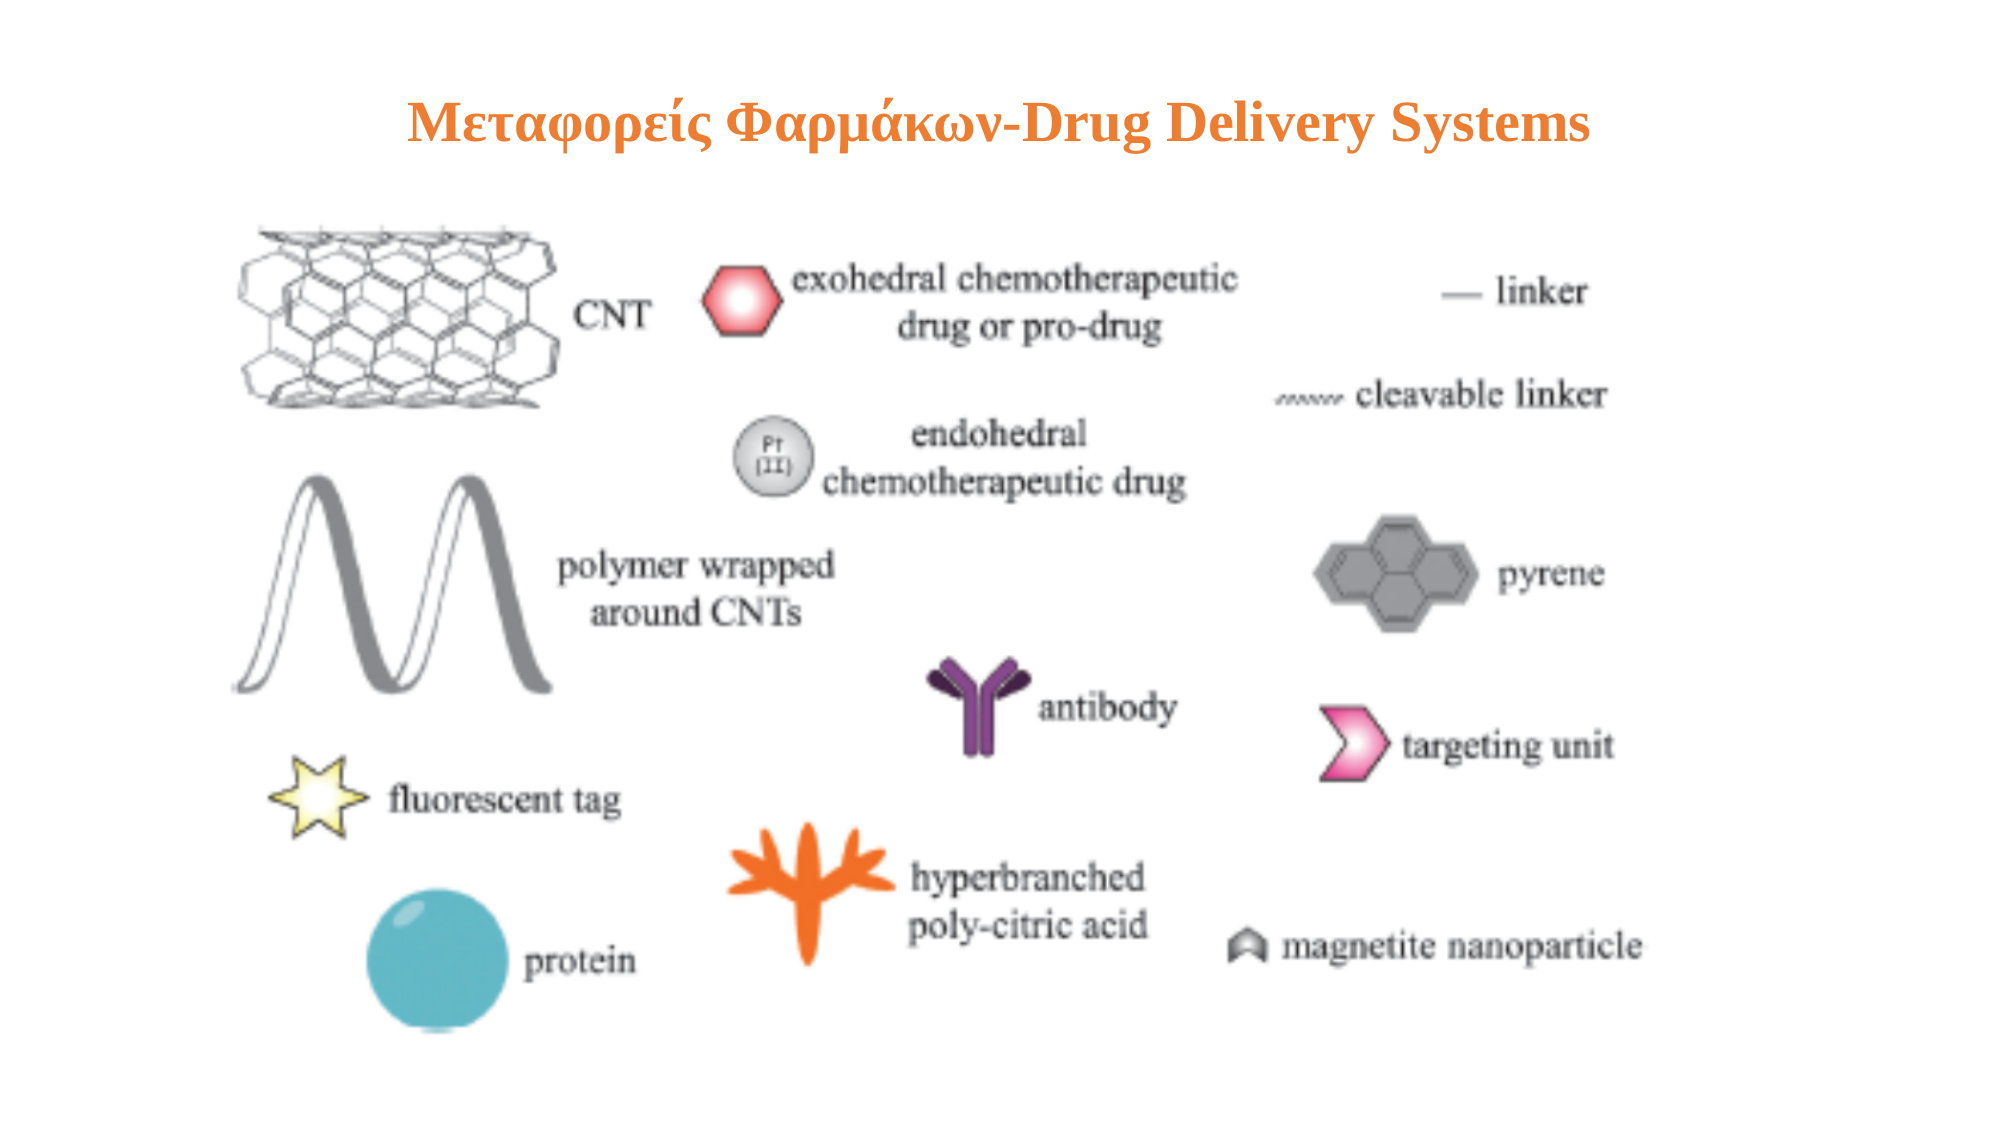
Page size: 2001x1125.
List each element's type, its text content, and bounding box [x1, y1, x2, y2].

title Μεταφορείς Φαρμάκων-Drug Delivery Systems [137, 59, 550, 186]
picture [550, 0, 1389, 1125]
title Μεταφορείς Φαρμάκων-Drug Delivery Systems [1389, 59, 1863, 186]
